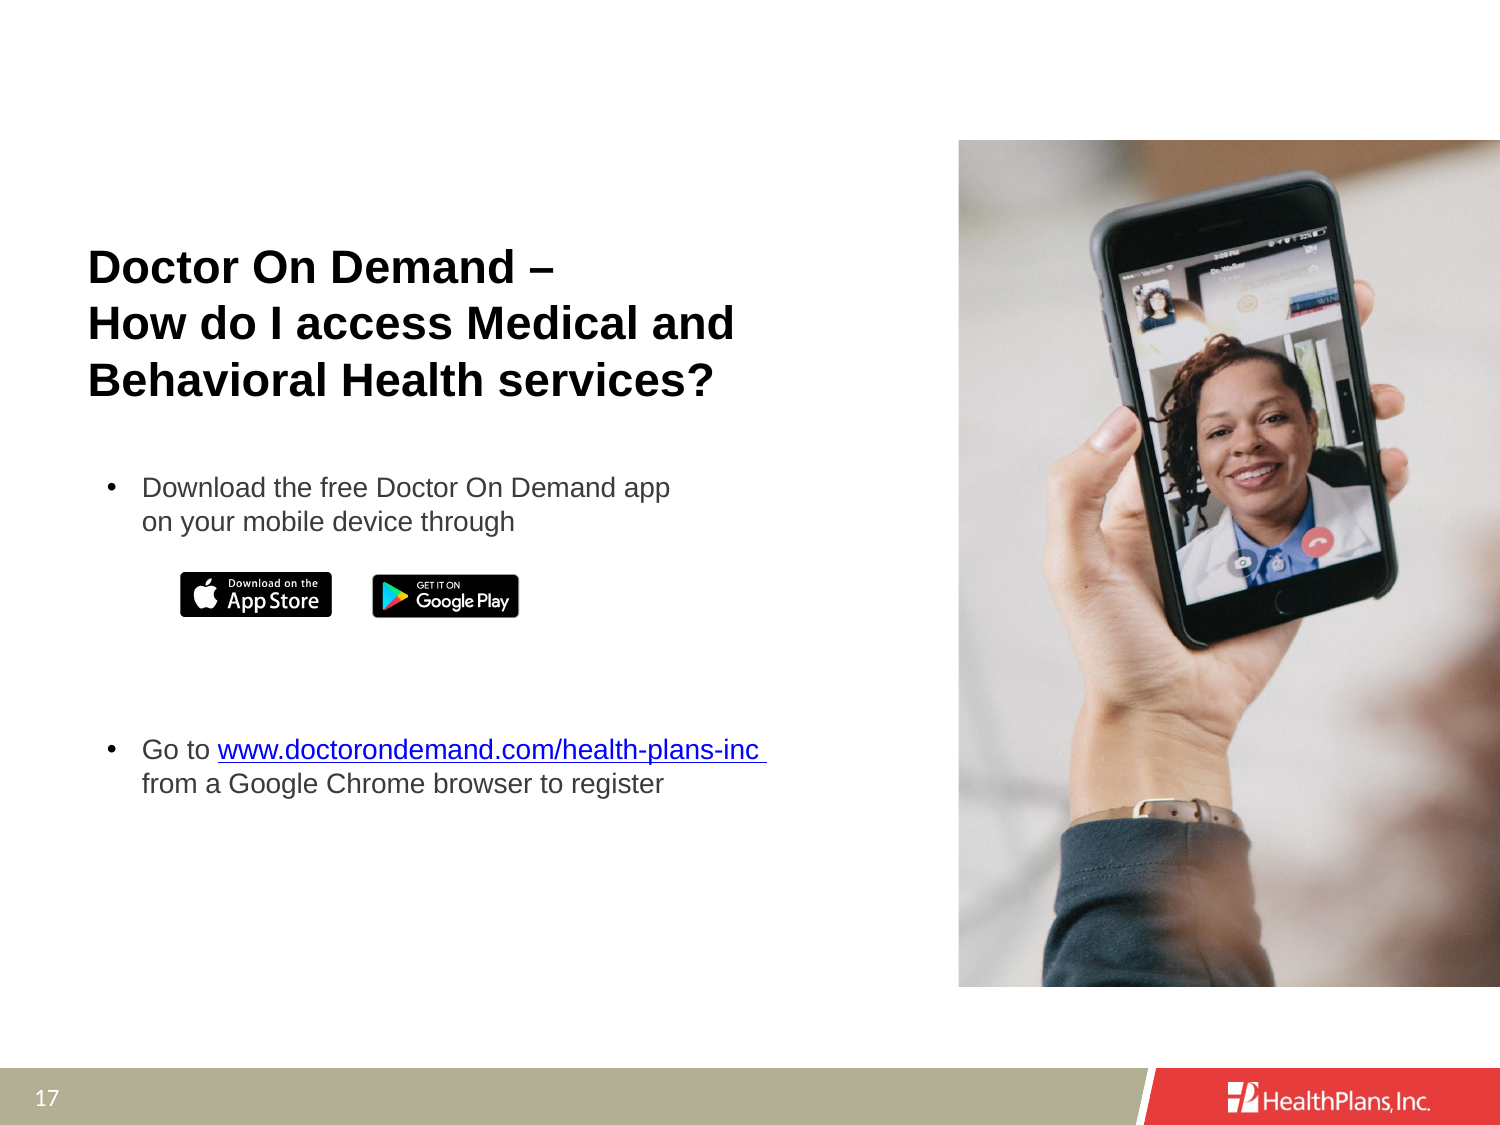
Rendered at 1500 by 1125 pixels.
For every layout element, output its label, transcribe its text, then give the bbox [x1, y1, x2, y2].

picture [361, 563, 530, 630]
picture [958, 140, 1500, 987]
picture [179, 572, 332, 617]
picture [0, 1068, 1500, 1125]
title Doctor On Demand – How do I access Medical and Behavioral Health services? [84, 274, 811, 369]
text_box Download the free Doctor On Demand app on your mobile device through Go to www.doctorondemand.com/health-plans-inc from a Google Chrome browser to register [101, 432, 817, 616]
